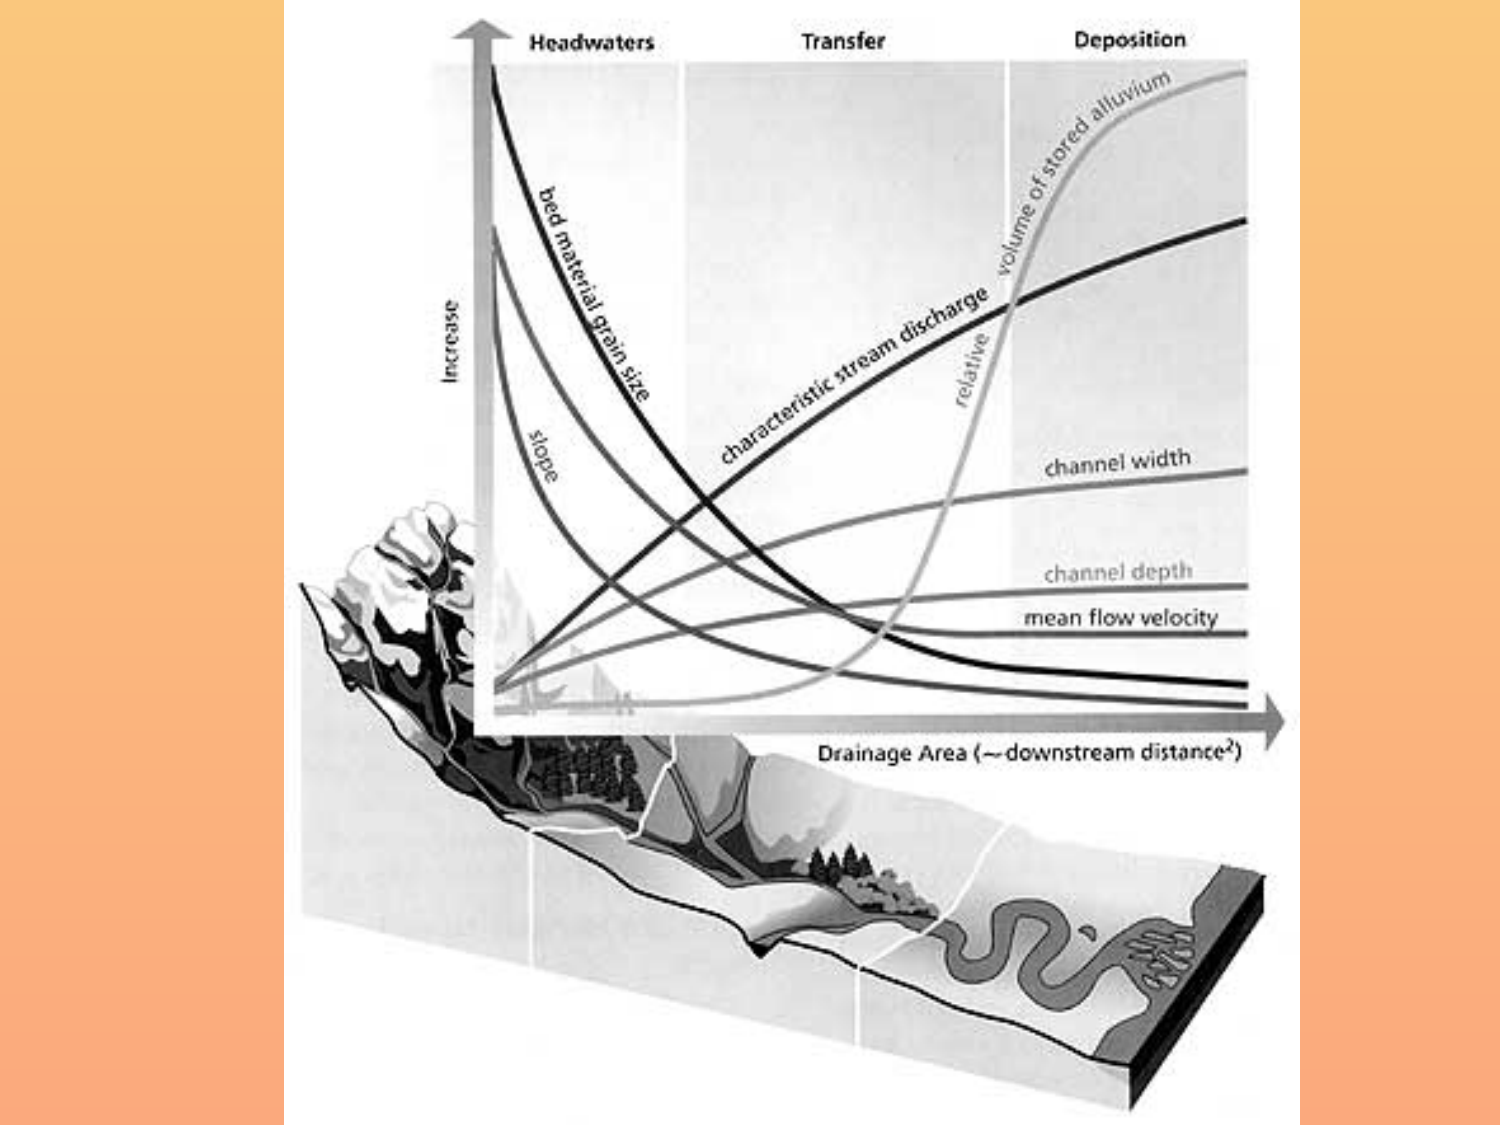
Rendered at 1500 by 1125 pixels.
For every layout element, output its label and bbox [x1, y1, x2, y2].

picture [283, 0, 1301, 1125]
